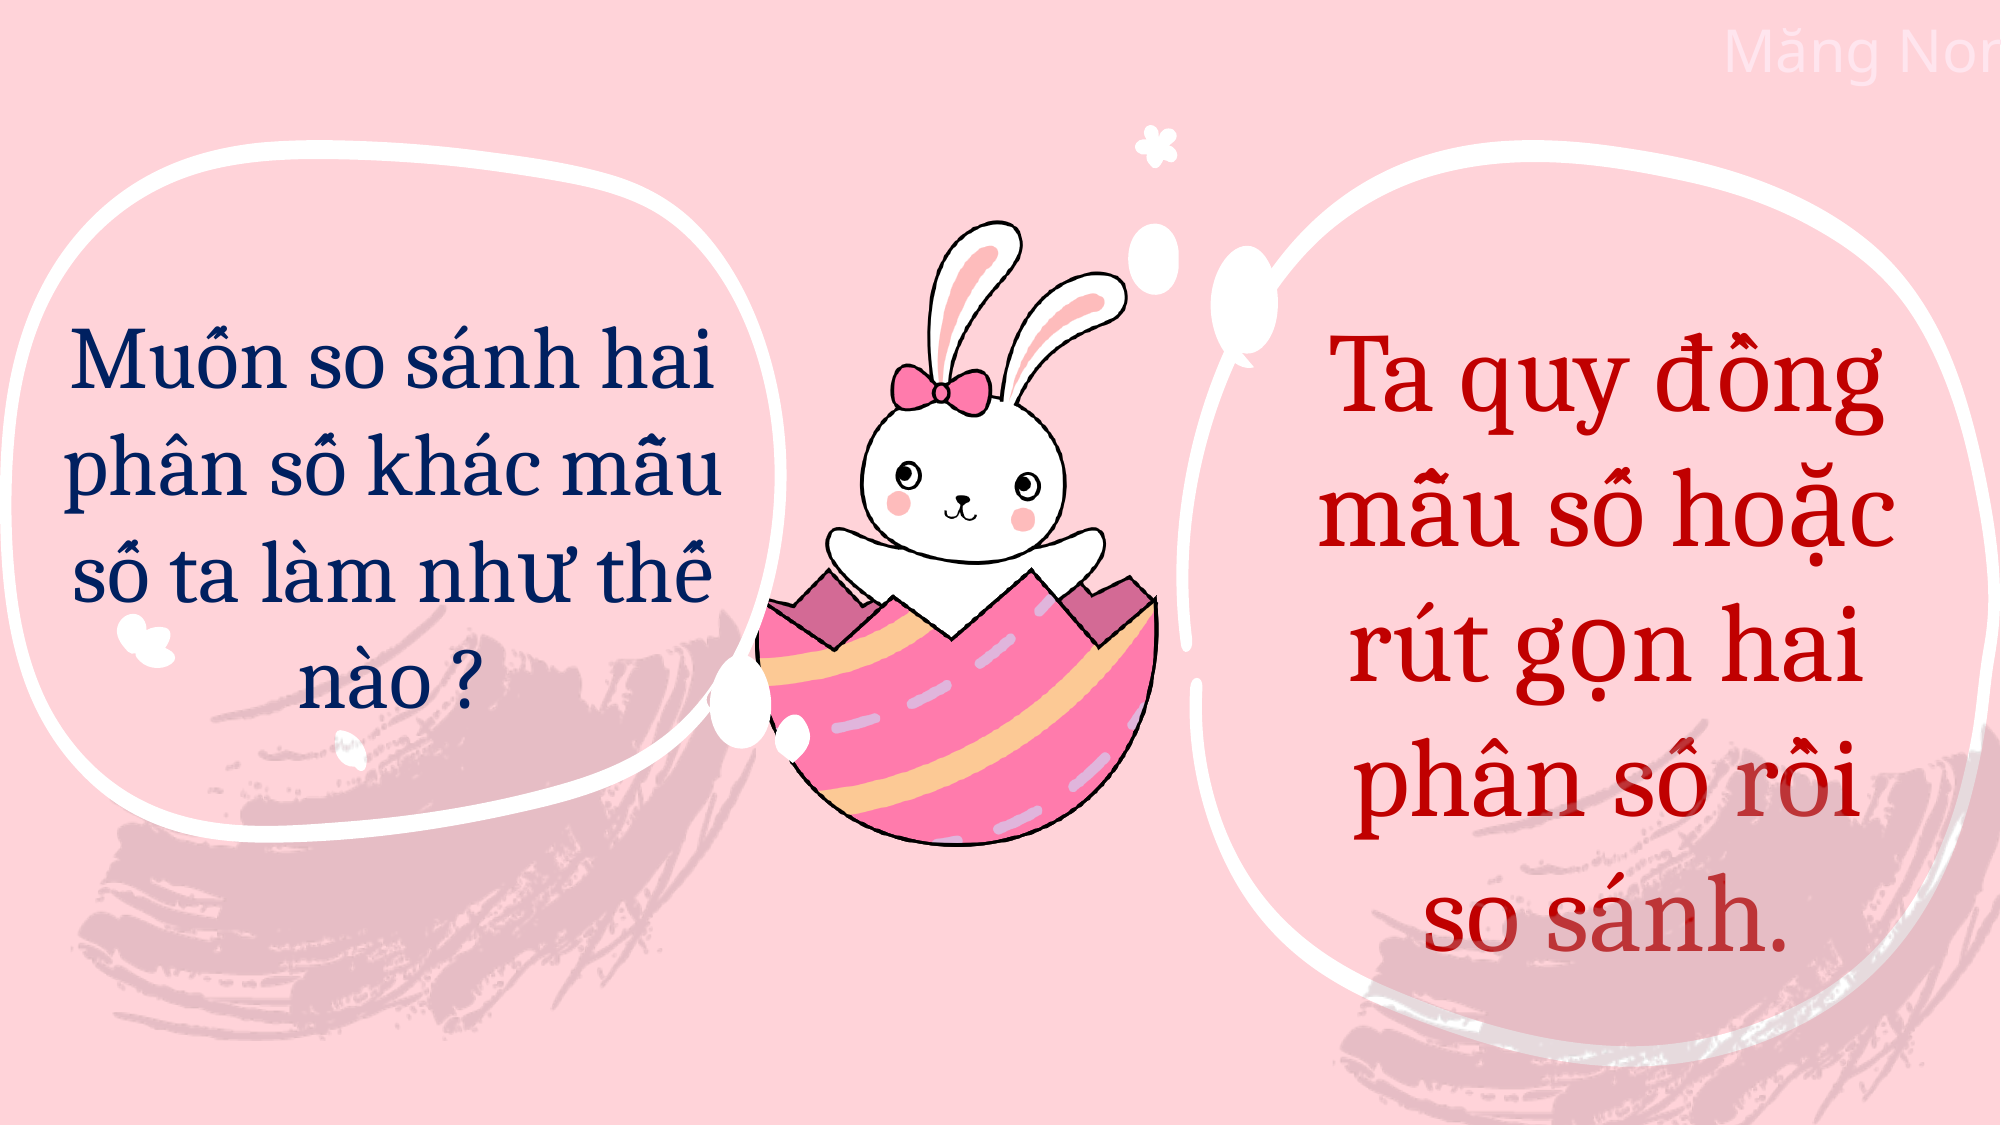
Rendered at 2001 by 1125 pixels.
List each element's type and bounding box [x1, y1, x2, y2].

text_box [0, 140, 811, 843]
picture [1331, 717, 2000, 1125]
text_box [1128, 140, 2000, 1067]
picture [69, 219, 1128, 1041]
